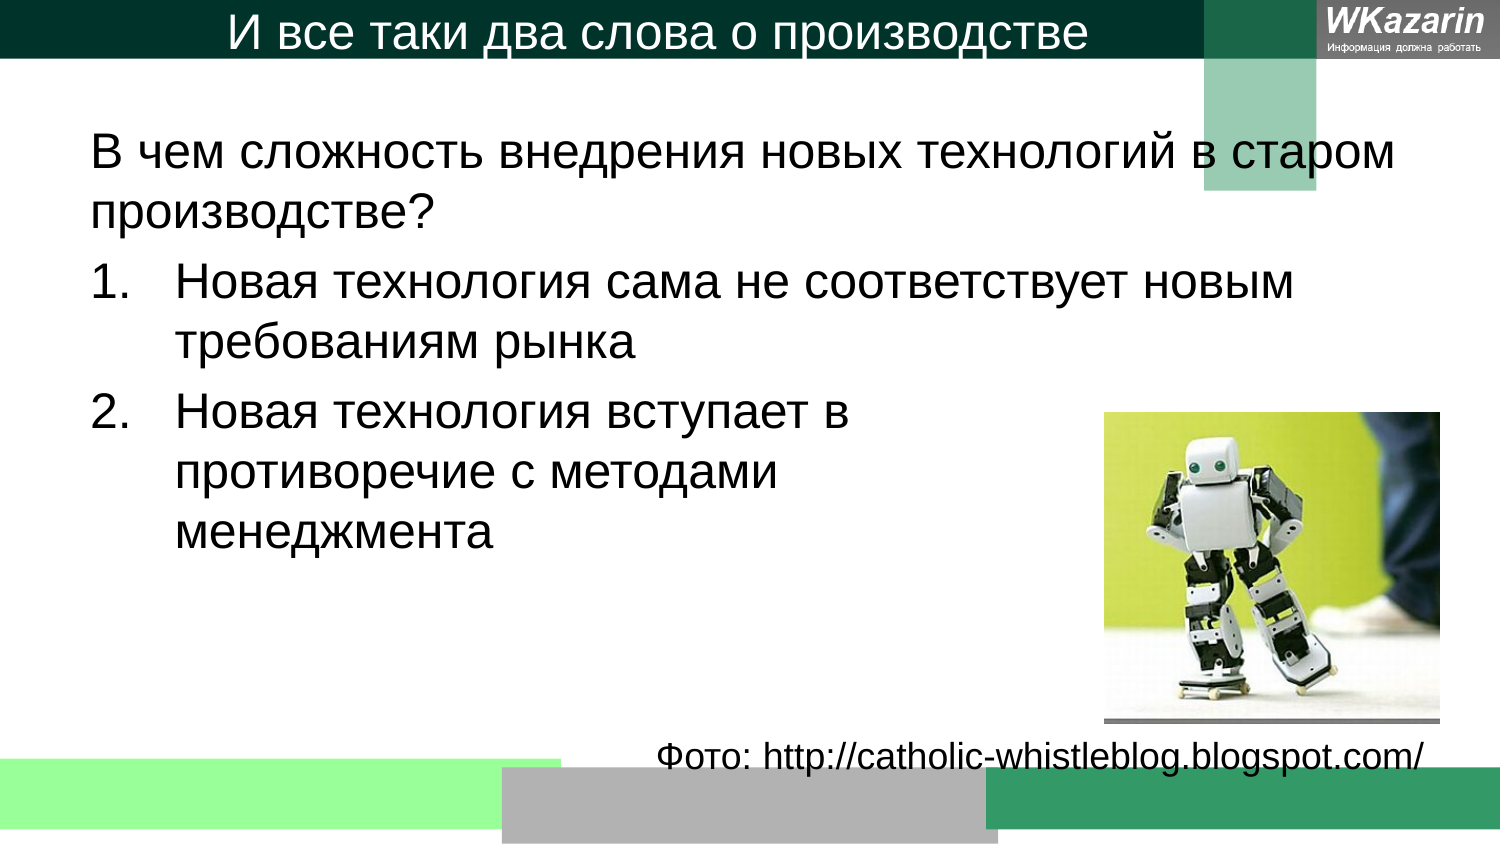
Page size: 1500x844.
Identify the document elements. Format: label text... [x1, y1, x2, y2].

title И все таки два слова о производстве [0, 0, 1317, 59]
picture [1104, 412, 1441, 725]
picture [1317, 0, 1500, 59]
list В чем сложность внедрения новых технологий в старом производстве? Новая технология сама не соответствует новым требованиям рынка Новая технология вступает в противоречие с методами менеджмента [77, 111, 1427, 758]
text_box Фото: http://catholic-whistleblog.blogspot.com/ [620, 724, 1439, 785]
